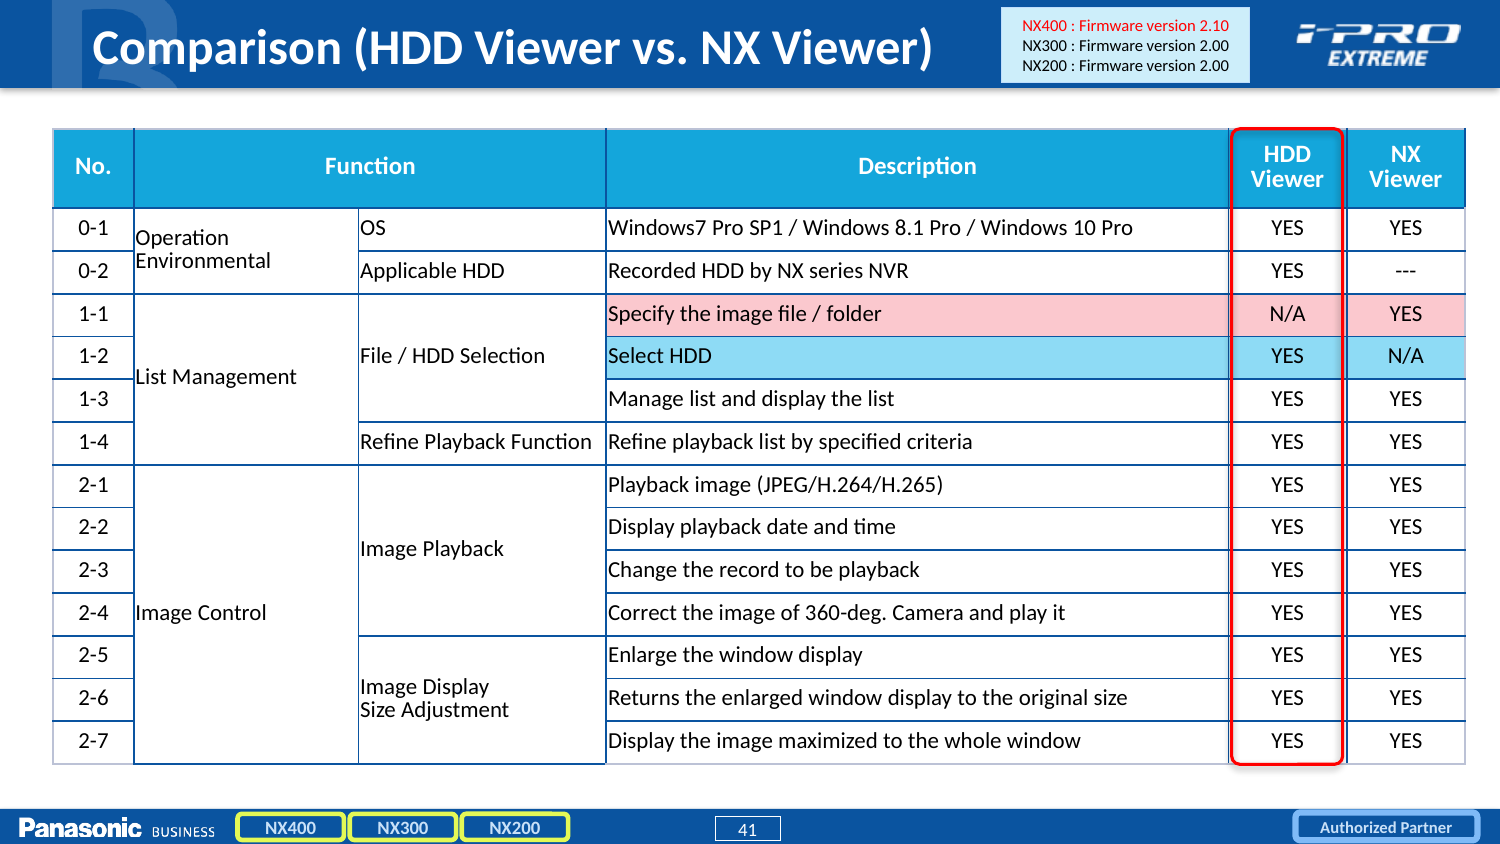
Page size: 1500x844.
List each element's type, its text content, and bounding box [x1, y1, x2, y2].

table_cell YES [1349, 551, 1464, 592]
table_cell Windows7 Pro SP1 / Windows 8.1 Pro / Windows 10 Pro [607, 209, 1226, 250]
text_box NX200 [461, 813, 569, 840]
table_cell Applicable HDD [359, 252, 605, 293]
table_cell YES [1349, 594, 1464, 635]
text_box NX400 : Firmware version 2.10 NX300 : Firmware version 2.00 NX200 : Firmware version 2.00 [1001, 7, 1250, 83]
table_cell 2-6 [54, 679, 133, 720]
picture [1337, 23, 1461, 66]
table_cell 2-7 [54, 722, 133, 763]
table_cell YES [1348, 722, 1464, 763]
table_cell Enlarge the window display [607, 637, 1226, 678]
table_cell 1-2 [54, 337, 133, 378]
table_cell Specify the image file / folder [607, 295, 1226, 336]
table_header Description [607, 130, 1228, 207]
table_cell Select HDD [607, 337, 1226, 378]
table_cell 1-4 [54, 423, 133, 464]
table_cell 0-1 [54, 209, 133, 250]
table_cell Refine playback list by specified criteria [607, 423, 1226, 464]
table_cell Recorded HDD by NX series NVR [607, 252, 1226, 293]
table_cell YES [1349, 679, 1464, 720]
title Comparison (HDD Viewer vs. NX Viewer) [77, 1, 1337, 88]
table_cell 2-3 [54, 551, 133, 592]
table_cell Display the image maximized to the whole window [607, 722, 1227, 763]
table_cell 2-2 [54, 508, 133, 549]
table_cell File / HDD Selection [359, 295, 605, 421]
table_cell 2-4 [54, 594, 133, 635]
text_box [1230, 128, 1344, 766]
table_header No. [54, 130, 133, 207]
table_cell YES [1349, 466, 1464, 507]
table_cell Playback image (JPEG/H.264/H.265) [607, 466, 1226, 507]
table_cell List Management [135, 295, 358, 464]
table_cell Image Display Size Adjustment [359, 637, 605, 763]
table_cell 2-1 [54, 466, 133, 507]
table_cell 2-5 [54, 637, 133, 678]
table_cell Refine Playback Function [359, 423, 605, 464]
table_cell Correct the image of 360-deg. Camera and play it [607, 594, 1226, 635]
table_cell OS [359, 209, 605, 250]
table_cell YES [1349, 637, 1464, 678]
table_header Function [135, 130, 605, 207]
table_cell YES [1349, 508, 1464, 549]
table_cell Image Playback [359, 466, 605, 635]
table_header NX Viewer [1348, 130, 1464, 207]
text_box NX400 [237, 813, 344, 840]
table_cell --- [1349, 252, 1464, 293]
table_cell Change the record to be playback [607, 551, 1226, 592]
table_cell 1-3 [54, 380, 133, 421]
table_cell Image Control [135, 466, 358, 763]
table_cell Returns the enlarged window display to the original size [607, 679, 1226, 720]
table_cell Operation Environmental [135, 209, 358, 293]
table_cell YES [1349, 295, 1464, 336]
table_cell Display playback date and time [607, 508, 1226, 549]
table_cell Manage list and display the list [607, 380, 1226, 421]
table_cell 1-1 [54, 295, 133, 336]
table_cell N/A [1349, 337, 1464, 378]
table_cell YES [1349, 423, 1464, 464]
table_cell YES [1349, 380, 1464, 421]
table_cell 0-2 [54, 252, 133, 293]
text_box NX300 [349, 813, 457, 840]
table_cell YES [1349, 209, 1464, 250]
